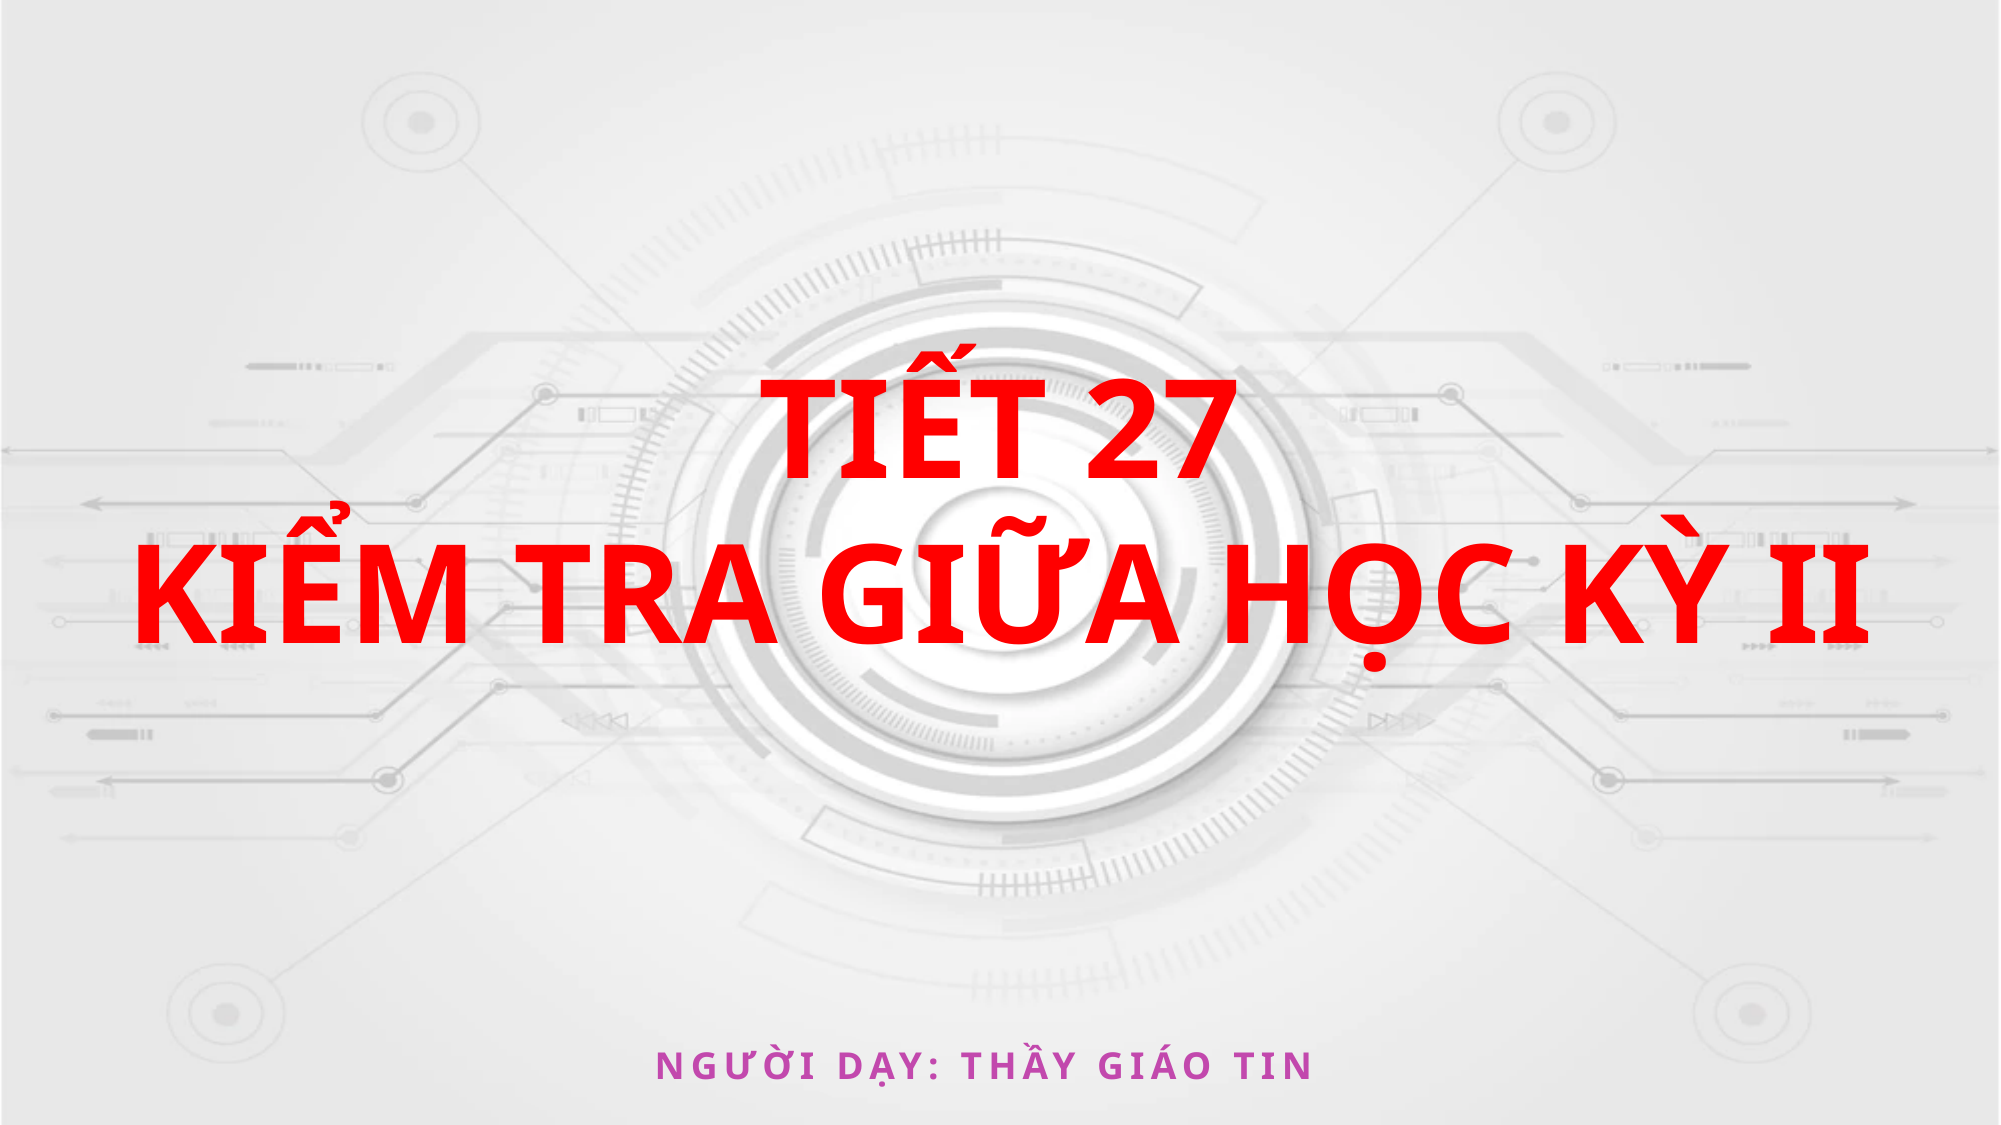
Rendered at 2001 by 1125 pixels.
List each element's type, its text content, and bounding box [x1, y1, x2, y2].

subtitle Người dạy: Thầy Giáo Tin [639, 1021, 1361, 1095]
picture [0, 0, 2001, 1125]
title TIẾT 27 KIỂM TRA GIỮA HỌC KỲ II [78, 333, 1922, 715]
